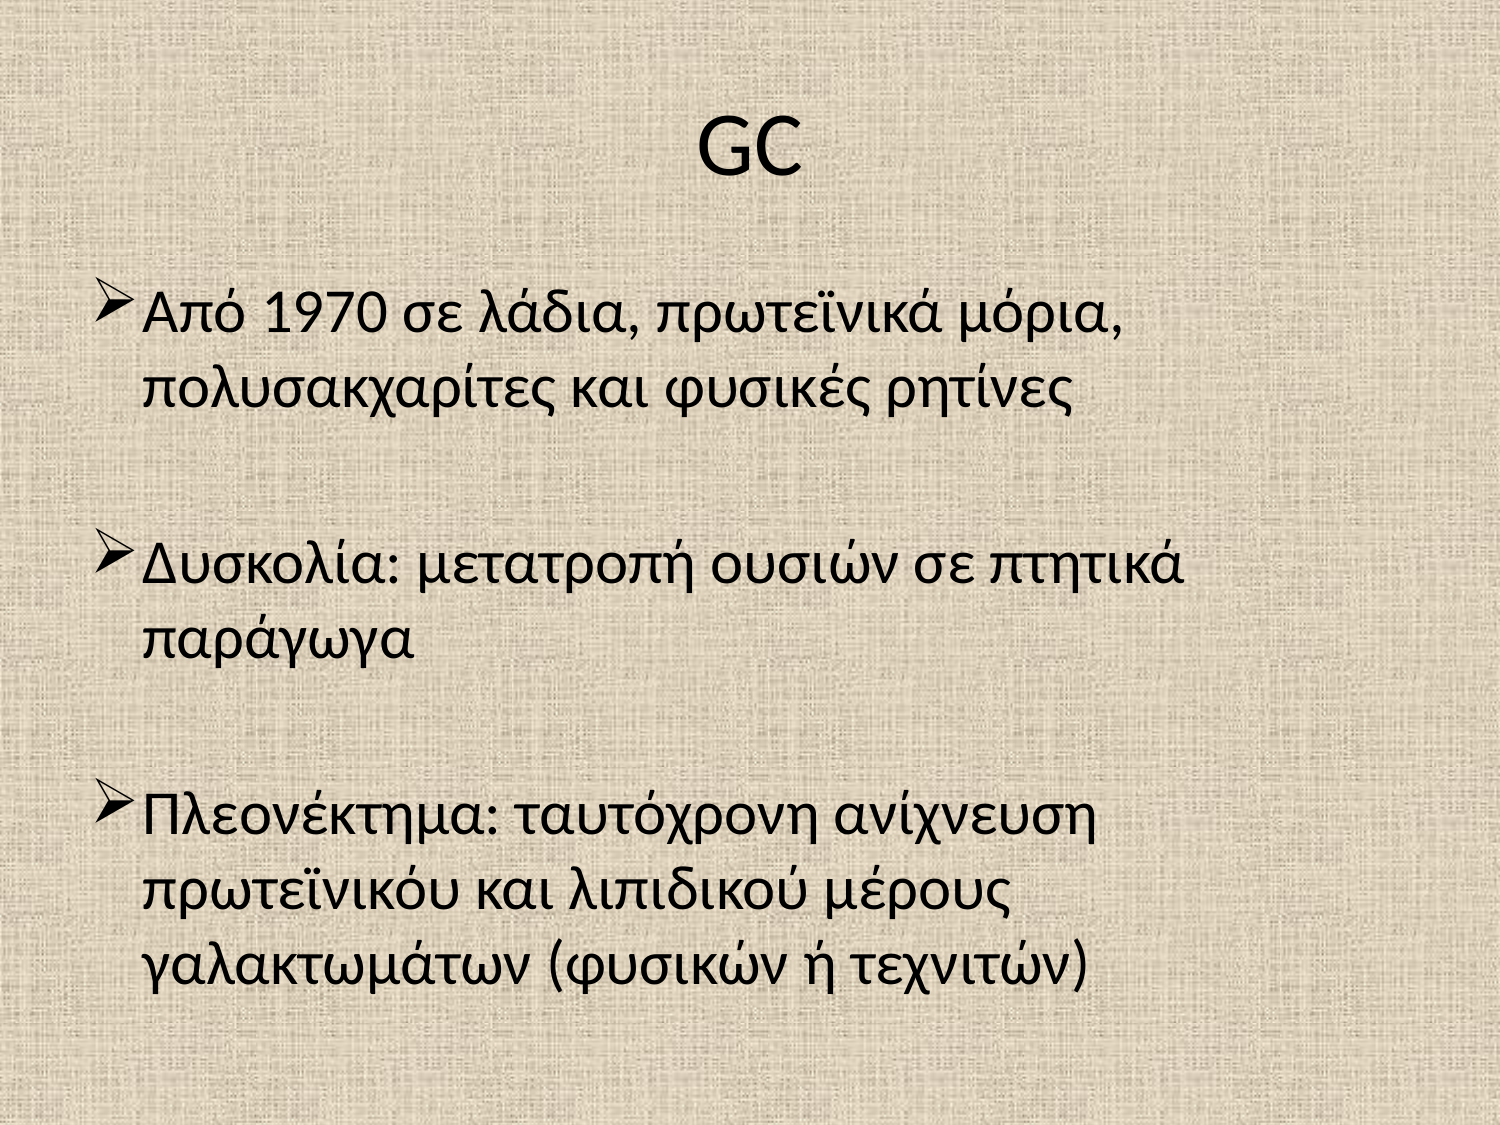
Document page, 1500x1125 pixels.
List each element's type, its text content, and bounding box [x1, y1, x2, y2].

title GC [75, 45, 1425, 233]
list Από 1970 σε λάδια, πρωτεϊνικά μόρια, πολυσακχαρίτες και φυσικές ρητίνες Δυσκολία: μετατροπή ουσιών σε πτητικά παράγωγα Πλεονέκτημα: ταυτόχρονη ανίχνευση πρωτεϊνικόυ και λιπιδικού μέρους γαλακτωμάτων (φυσικών ή τεχνιτών) [75, 262, 1425, 1005]
picture [0, 0, 1500, 1125]
